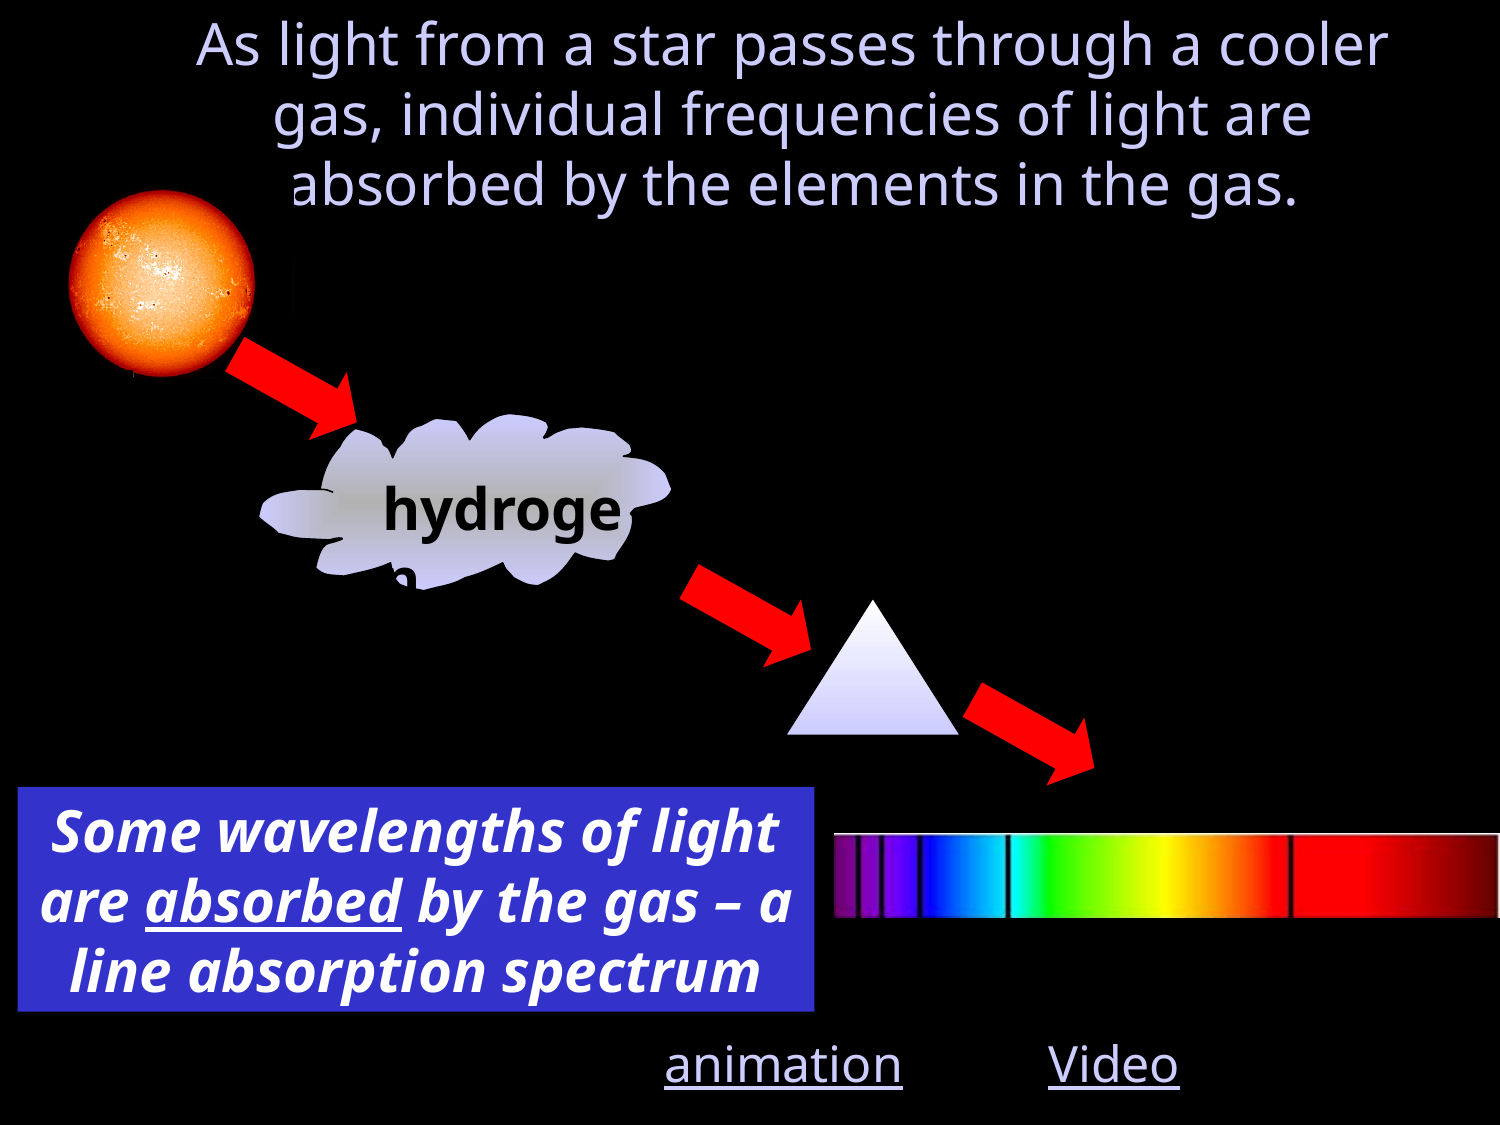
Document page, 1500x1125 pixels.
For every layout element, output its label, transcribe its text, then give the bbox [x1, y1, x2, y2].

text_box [258, 413, 673, 591]
text_box [256, 366, 356, 411]
text_box Video [1033, 1024, 1219, 1108]
text_box [678, 562, 813, 670]
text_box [0, 184, 296, 381]
text_box [785, 597, 961, 736]
text_box As light from a star passes through a cooler gas, individual frequencies of light are absorbed by the elements in the gas. [149, 0, 1437, 225]
picture [834, 833, 1500, 919]
text_box animation [649, 1024, 918, 1108]
text_box [961, 681, 1096, 788]
text_box Some wavelengths of light are absorbed by the gas – a line absorption spectrum [17, 786, 815, 1012]
